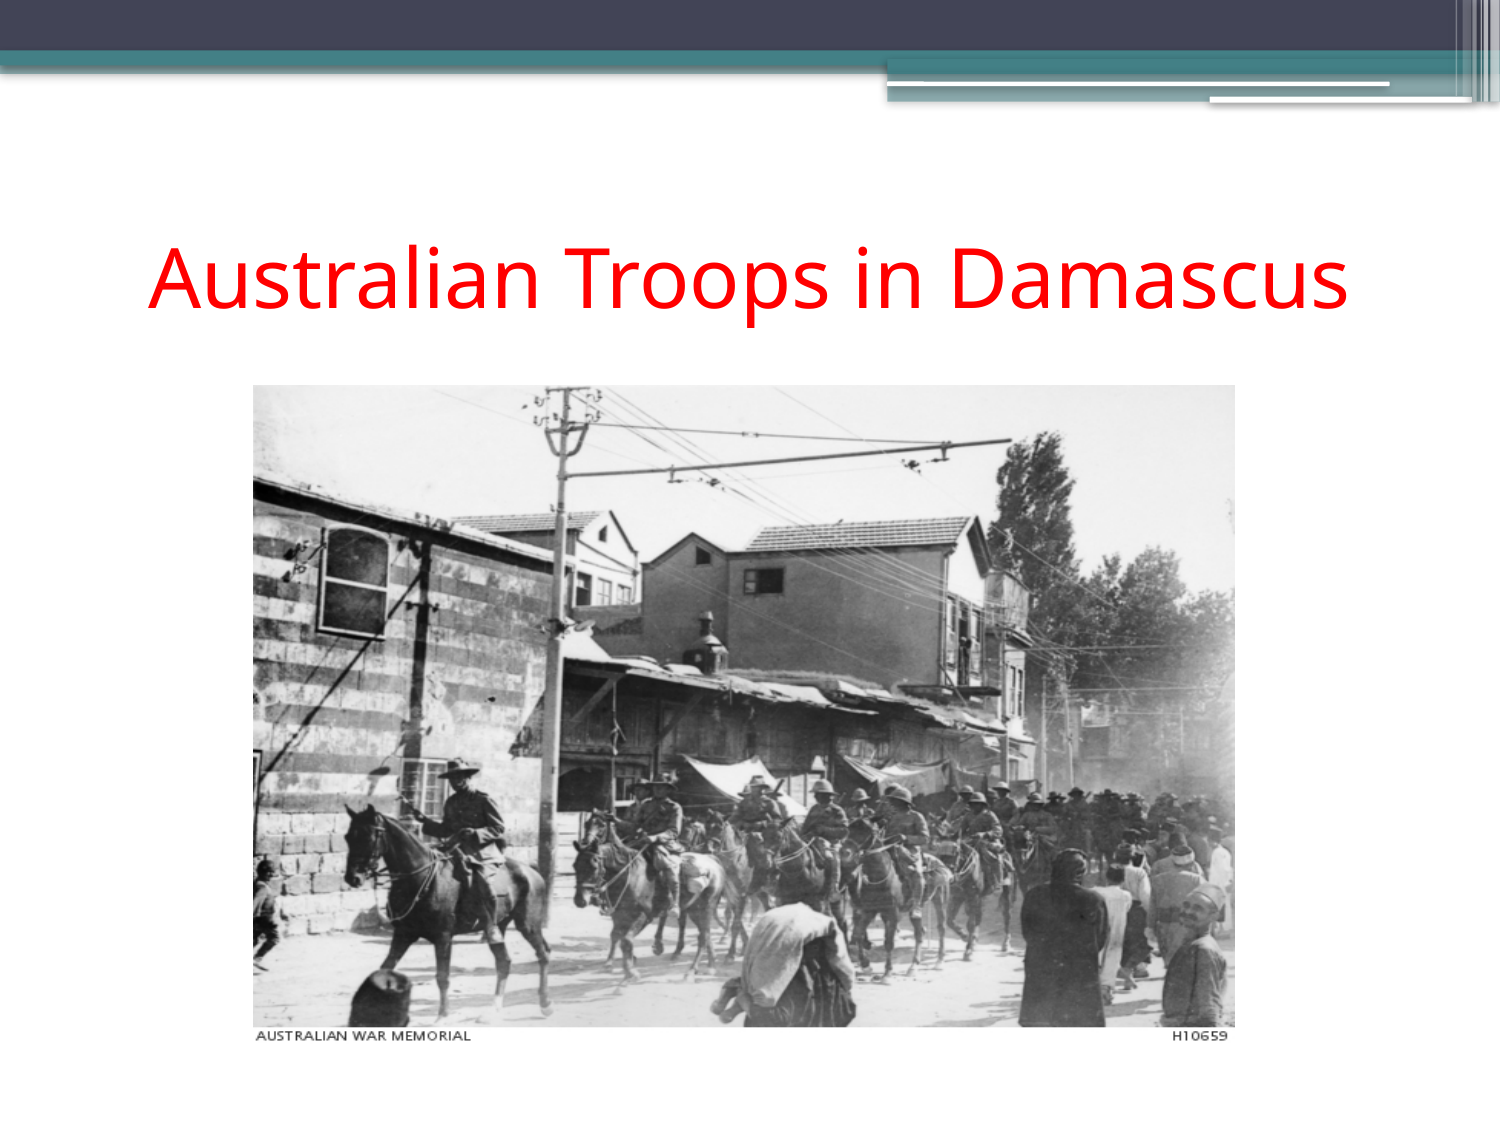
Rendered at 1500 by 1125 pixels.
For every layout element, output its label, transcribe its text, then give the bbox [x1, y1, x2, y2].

title Australian Troops in Damascus [75, 187, 1425, 363]
picture [253, 385, 1235, 1046]
